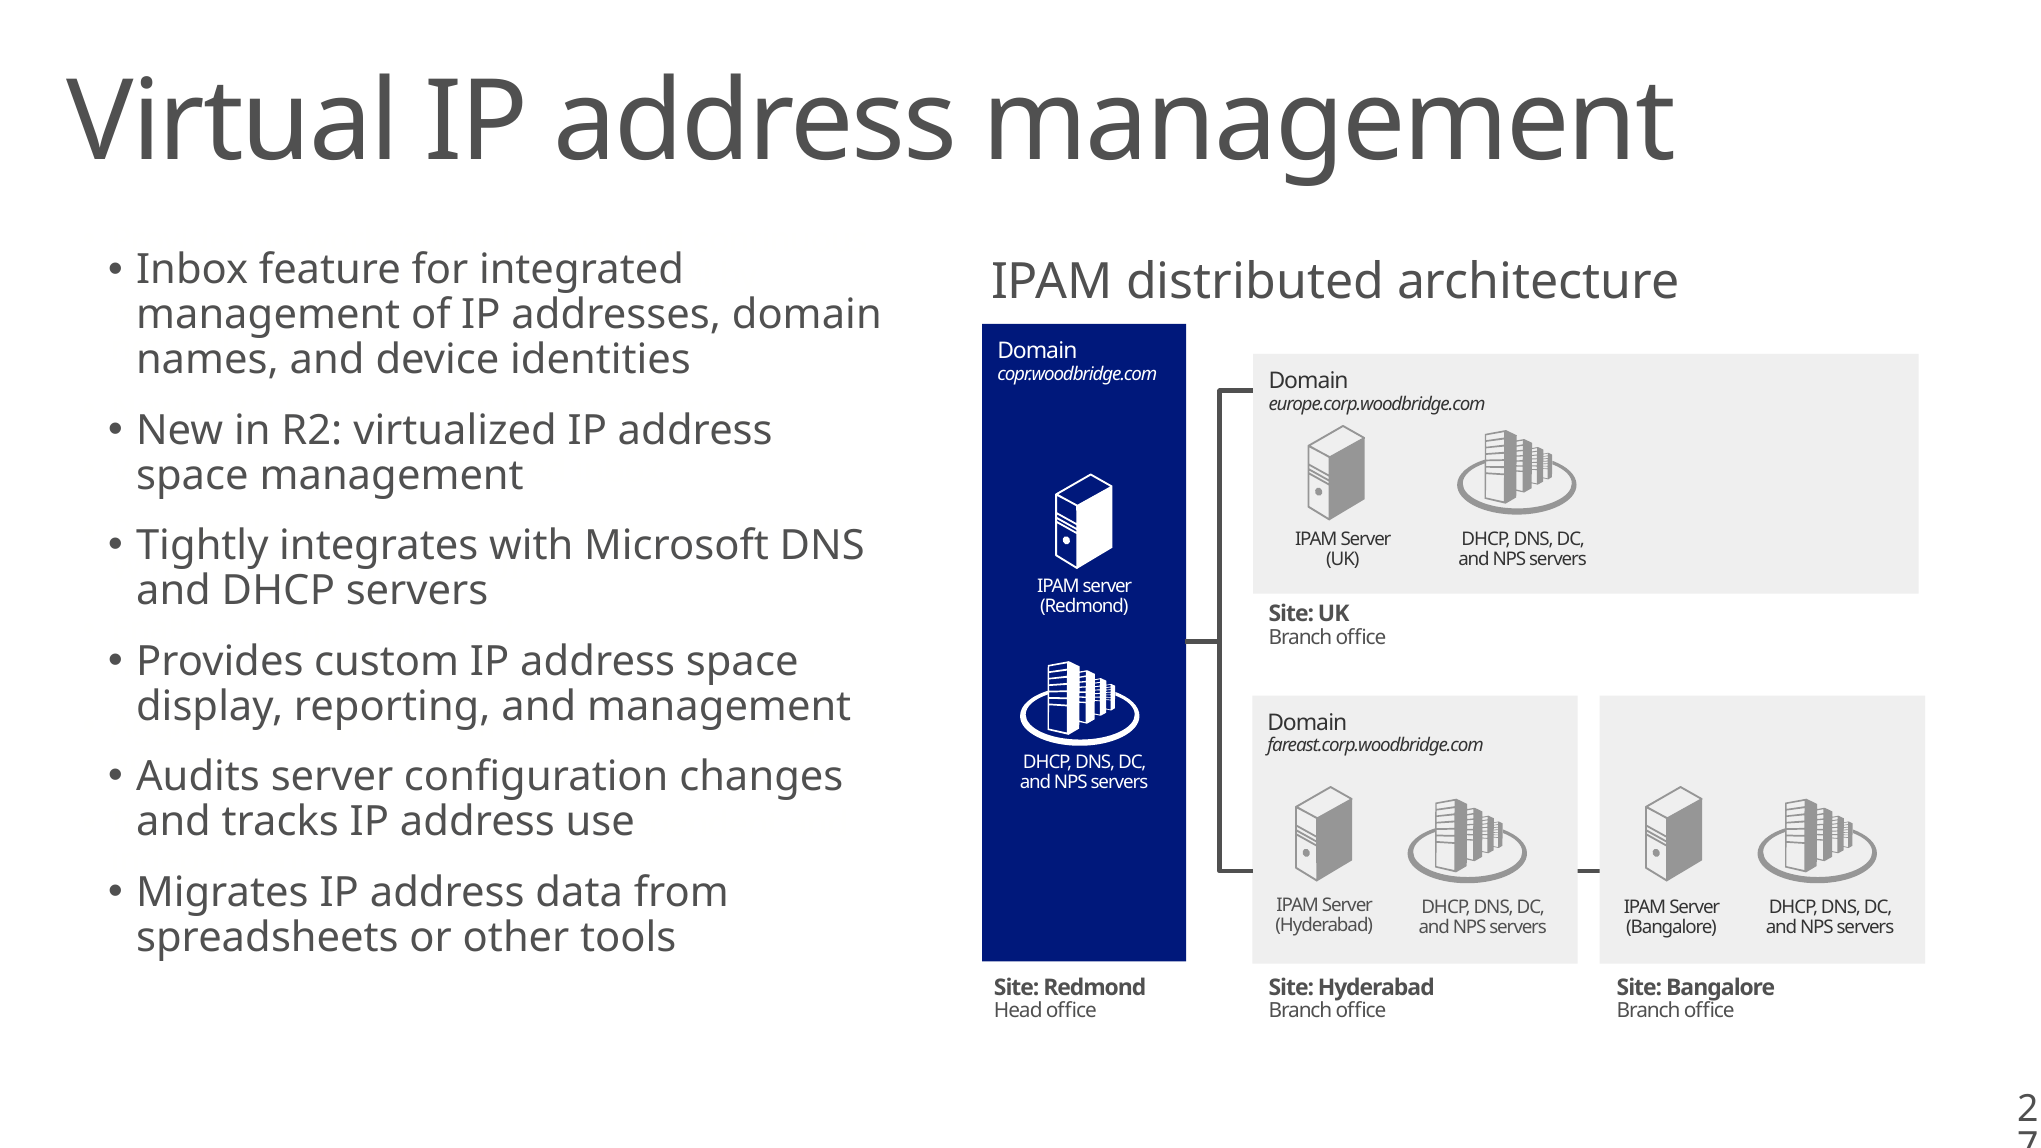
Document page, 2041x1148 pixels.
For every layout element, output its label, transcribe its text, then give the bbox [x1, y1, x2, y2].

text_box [1757, 798, 1878, 884]
text_box Site: Bangalore Branch office [1601, 967, 1915, 1030]
text_box Site: UK Branch office [1254, 594, 1567, 657]
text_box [1456, 429, 1577, 515]
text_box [1019, 660, 1140, 746]
text_box Domain copr.woodbridge.com [981, 323, 1187, 962]
text_box [1055, 473, 1113, 570]
text_box DHCP, DNS, DC, and NPS servers [1453, 529, 1592, 570]
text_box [1252, 695, 1578, 964]
text_box Site: Hyderabad Branch office [1292, 967, 1567, 1030]
text_box Virtual IP address management [42, 47, 1910, 200]
text_box [1219, 390, 1254, 872]
text_box DHCP, DNS, DC, and NPS servers [1015, 752, 1153, 793]
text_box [1407, 798, 1528, 884]
text_box IPAM Server (UK) [1286, 529, 1399, 570]
text_box [1307, 425, 1365, 521]
text_box IPAM server (Redmond) [1028, 576, 1140, 618]
slide_number 27 [2001, 1075, 2041, 1099]
text_box Inbox feature for integrated management of IP addresses, domain names, and device identities New in R2: virtualized IP address space management Tightly integrates with Microsoft DNS and DHCP servers Provides custom IP address space display, reporting, and management Audits server configuration changes and tracks IP address use Migrates IP address data from spreadsheets or other tools [77, 223, 923, 1065]
text_box IPAM distributed architecture [991, 255, 1731, 310]
text_box Domain europe.corp.woodbridge.com [1252, 353, 1919, 595]
text_box Site: Redmond Head office [978, 967, 1292, 1030]
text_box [1599, 695, 1926, 964]
text_box Provides network fault tolerance and continuous availability when network adapters fail by teaming multiple network interfaces. New in R2: Enhanced LBFO performance. Vendor agnostic and shipped inbox. Provides local or remote management through Windows PowerShell or UI. Enables teams of up to 32 network adapters. Aggregates bandwidth from multiple network adapters. Includes multiple nodes: switch dependent and independent. [52, 198, 898, 1040]
